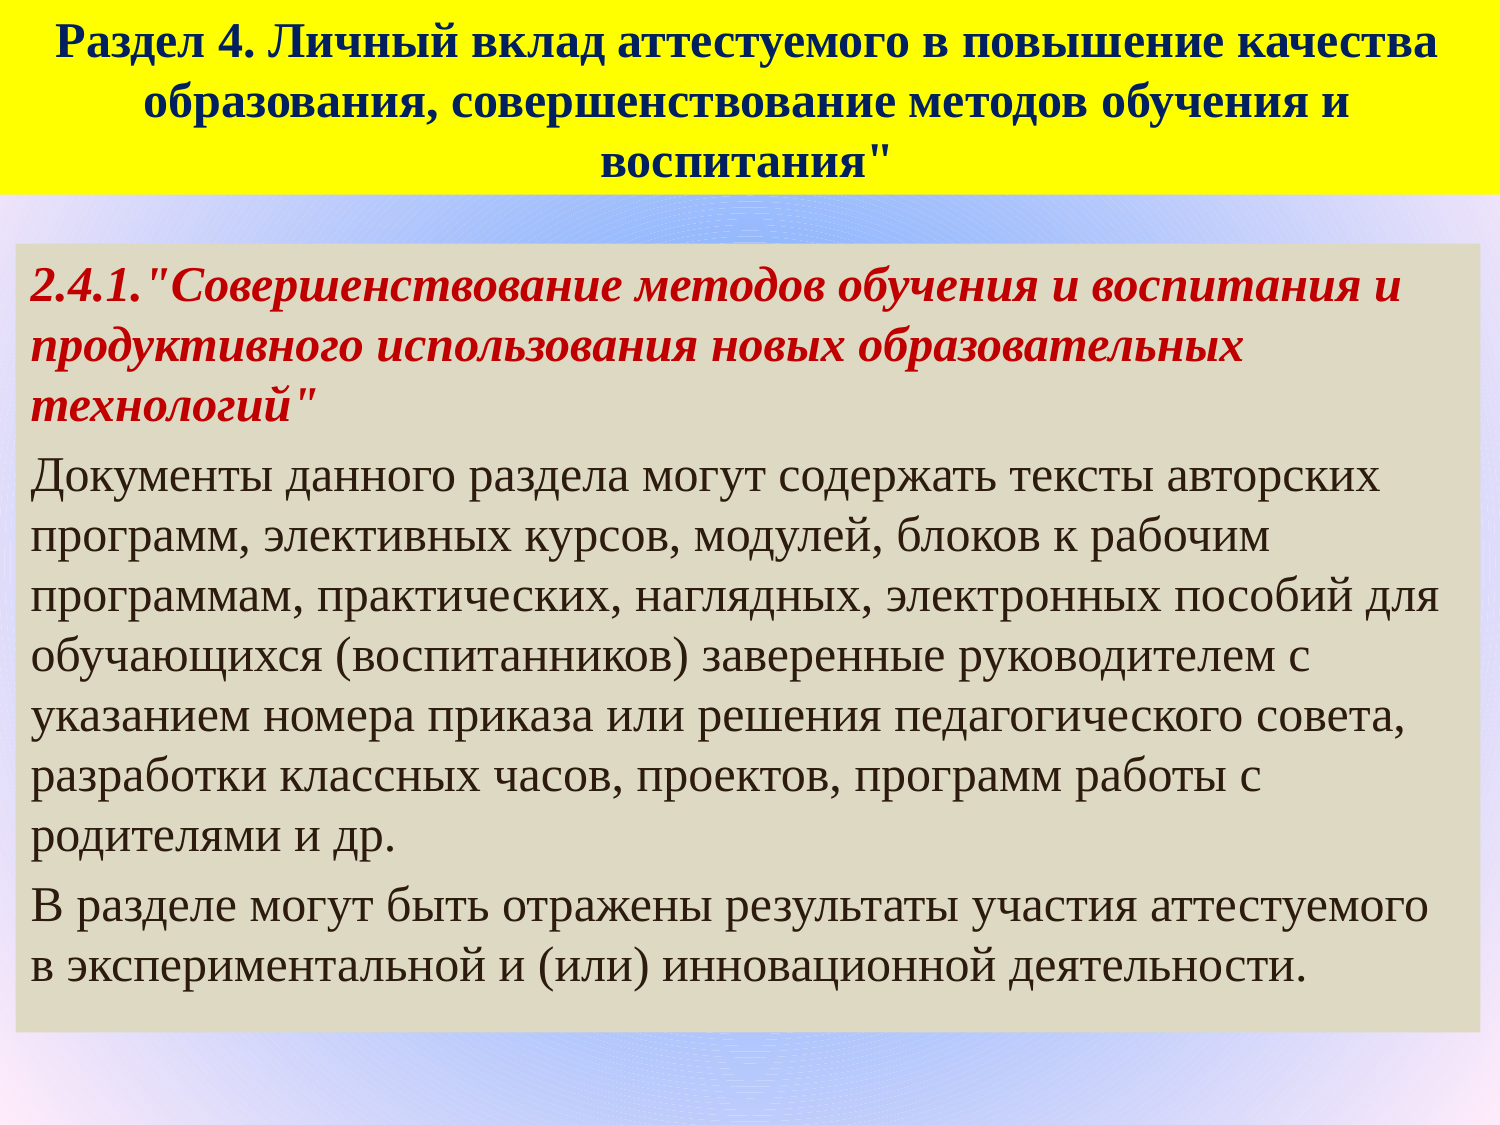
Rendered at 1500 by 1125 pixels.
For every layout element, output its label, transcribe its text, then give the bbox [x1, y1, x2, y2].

text_box 2.4.1."Совершенствование методов обучения и воспитания и продуктивного использования новых образовательных технологий" Документы данного раздела могут содержать тексты авторских программ, элективных курсов, модулей, блоков к рабочим программам, практических, наглядных, электронных пособий для обучающихся (воспитанников) заверенные руководителем с указанием номера приказа или решения педагогического совета, разработки классных часов, проектов, программ работы с родителями и др. В разделе могут быть отражены результаты участия аттестуемого в экспериментальной и (или) инновационной деятельности. [15, 243, 1481, 1033]
text_box Раздел 4. Личный вклад аттестуемого в повышение качества образования, совершенствование методов обучения и воспитания" [0, 0, 1500, 195]
